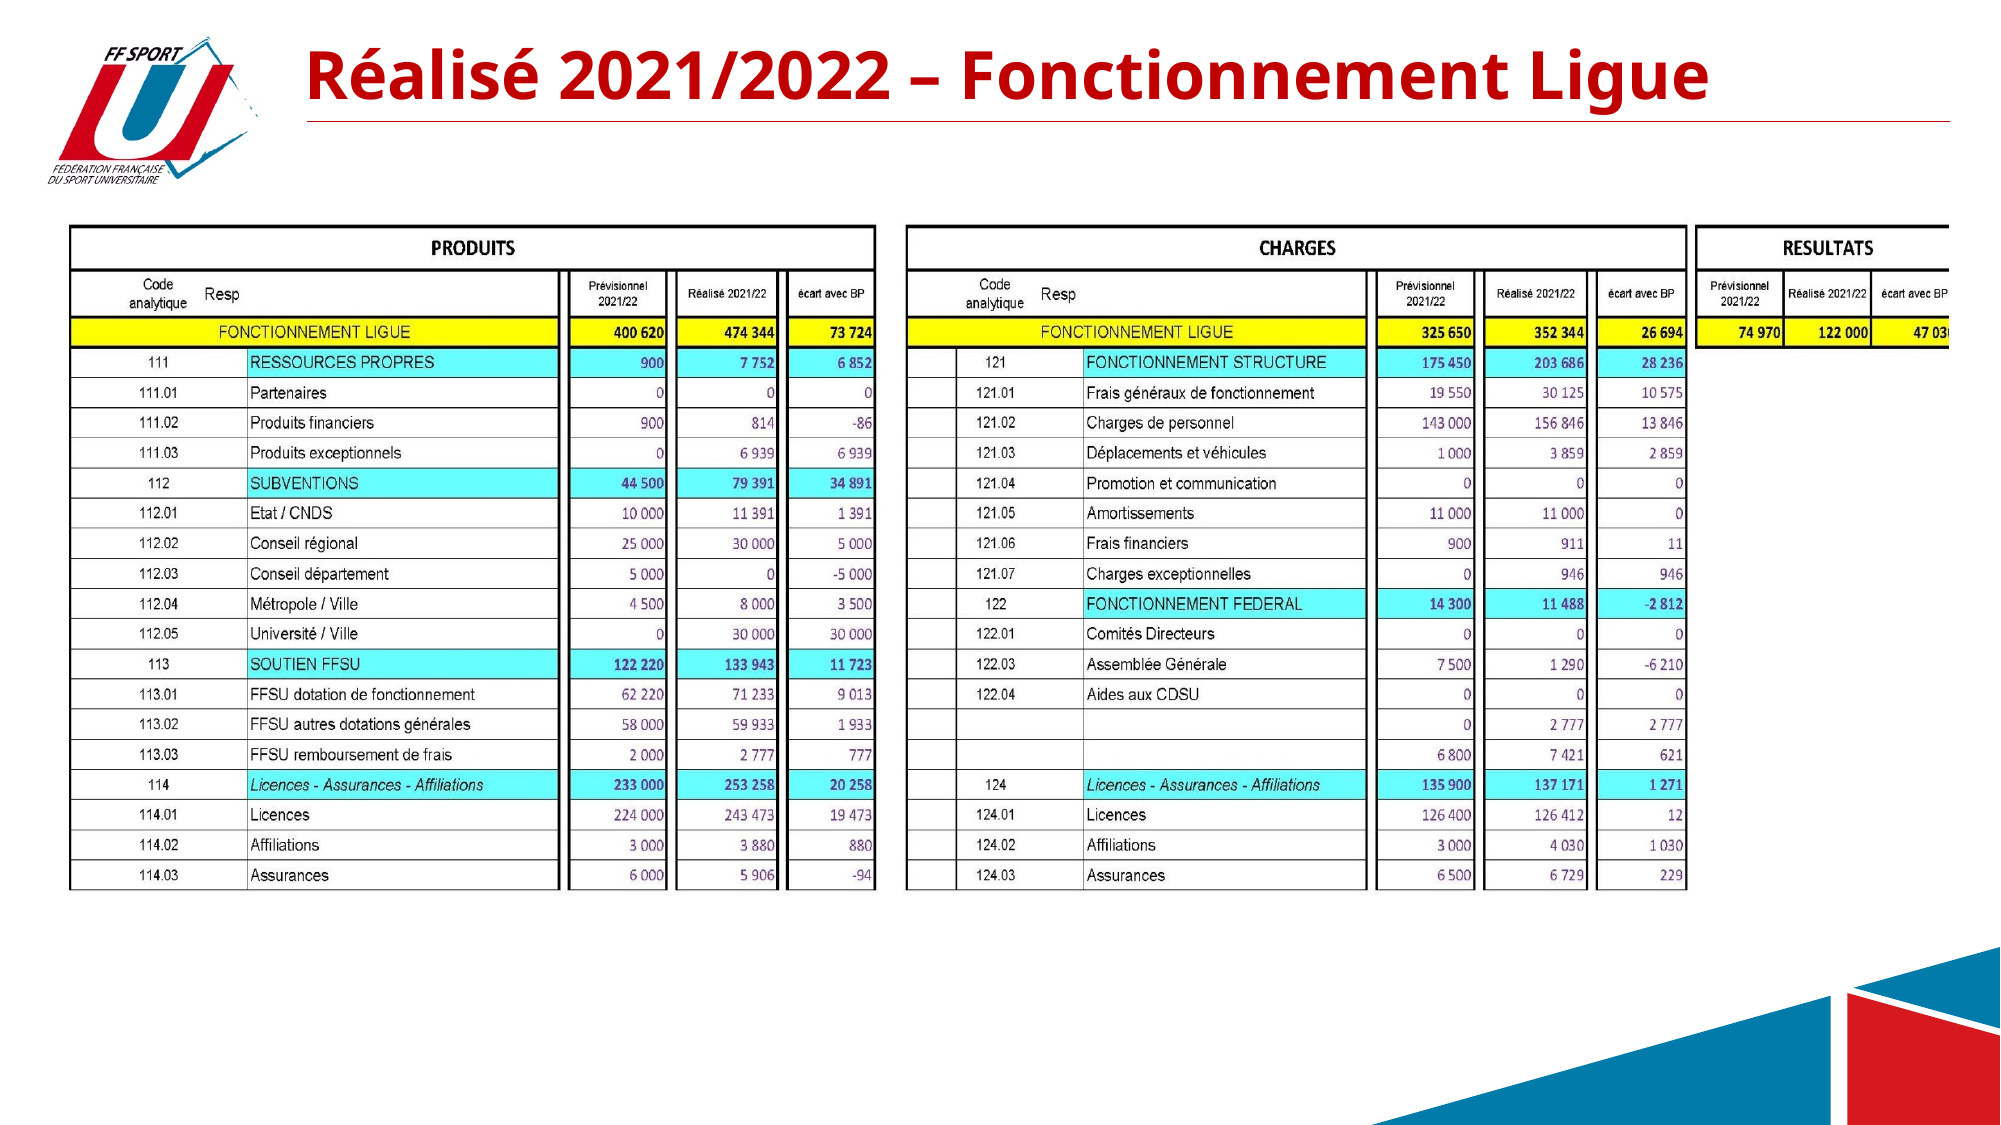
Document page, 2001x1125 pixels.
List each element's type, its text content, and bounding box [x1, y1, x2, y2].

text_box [1847, 946, 2000, 1125]
picture [60, 216, 1949, 896]
picture [32, 21, 273, 199]
text_box Réalisé 2021/2022 – Fonctionnement Ligue [289, 25, 1933, 120]
text_box [1371, 995, 1831, 1125]
